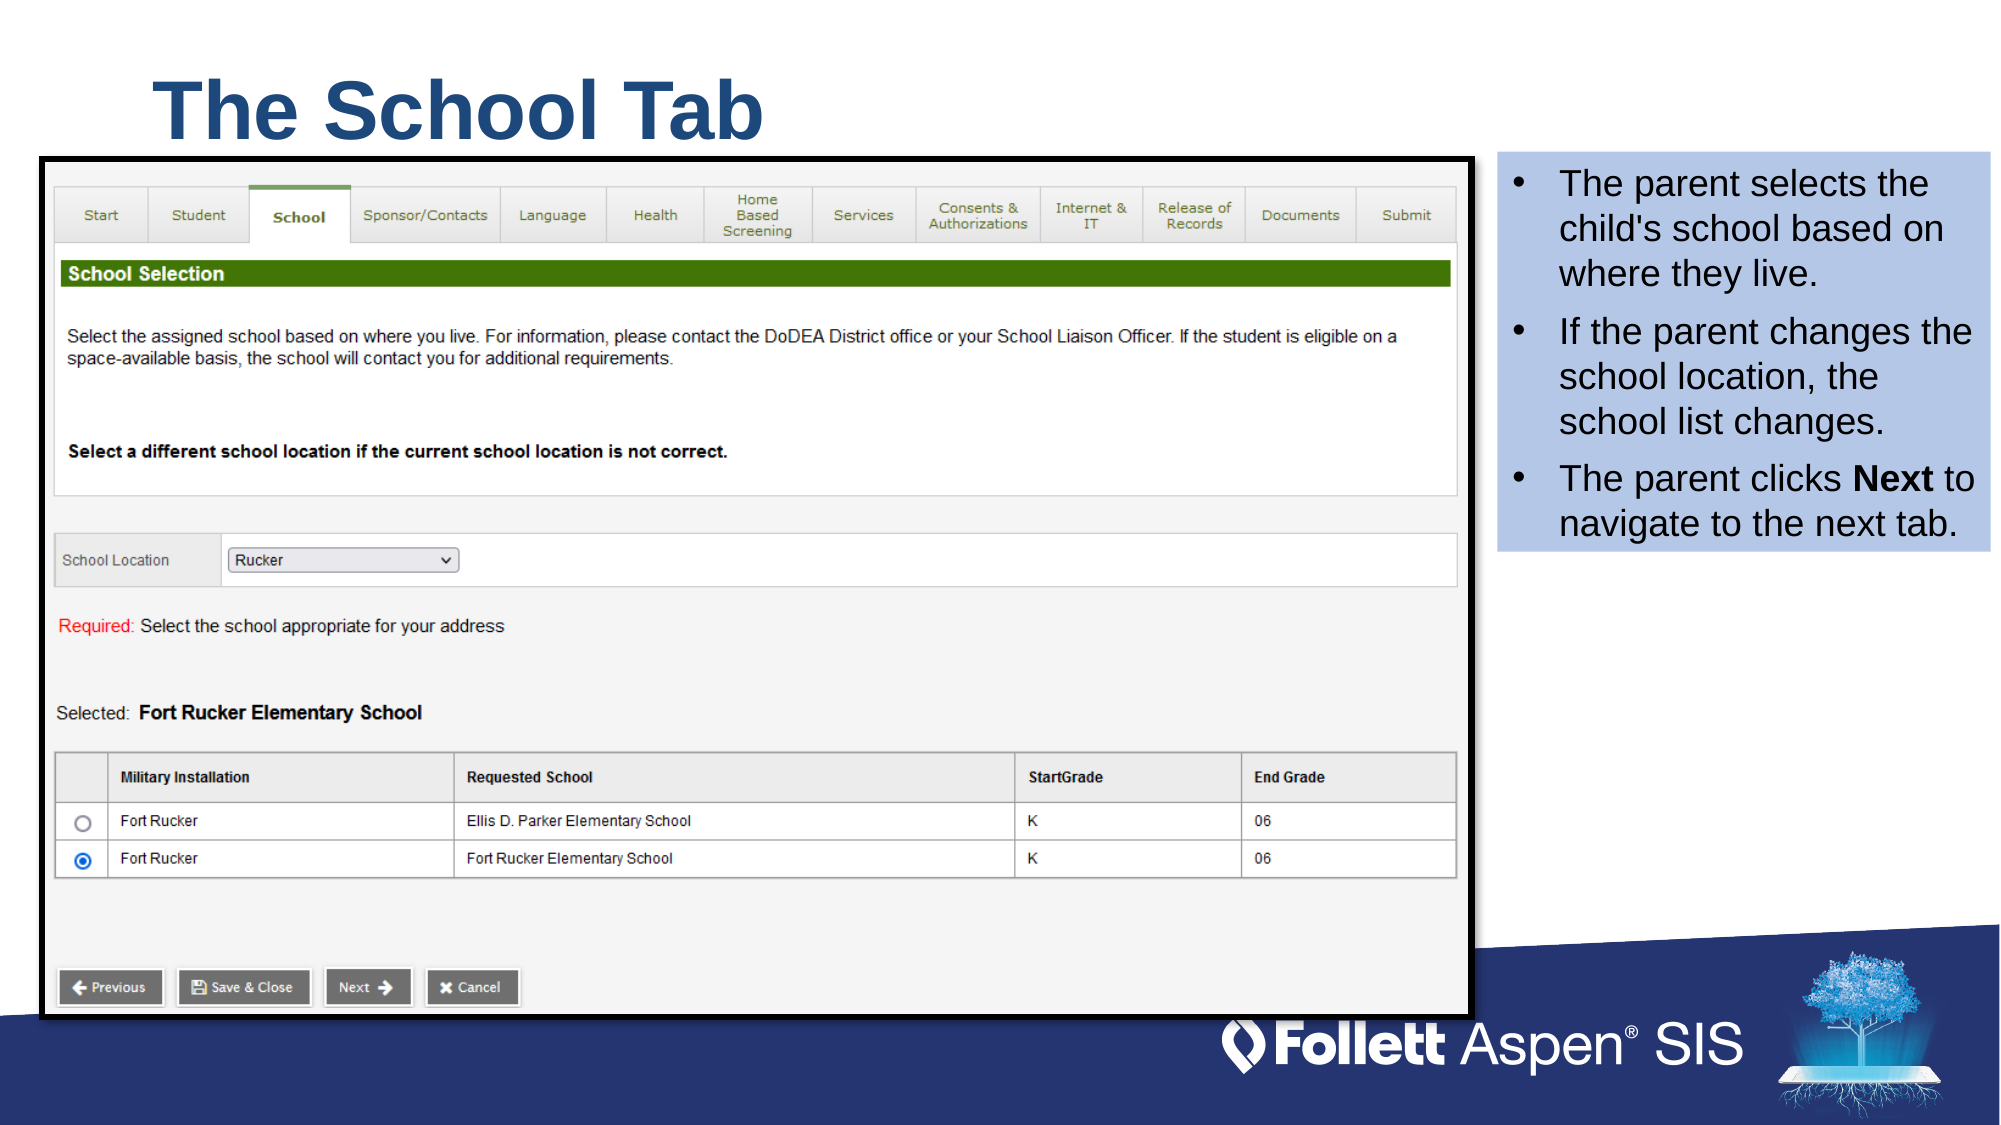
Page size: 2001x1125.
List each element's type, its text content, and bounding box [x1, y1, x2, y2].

picture [44, 162, 1469, 1014]
title The School Tab [137, 59, 868, 154]
picture [0, 924, 2000, 1125]
text_box The parent selects the child's school based on where they live. If the parent changes the school location, the school list changes. The parent clicks Next to navigate to the next tab. [1497, 151, 1991, 552]
